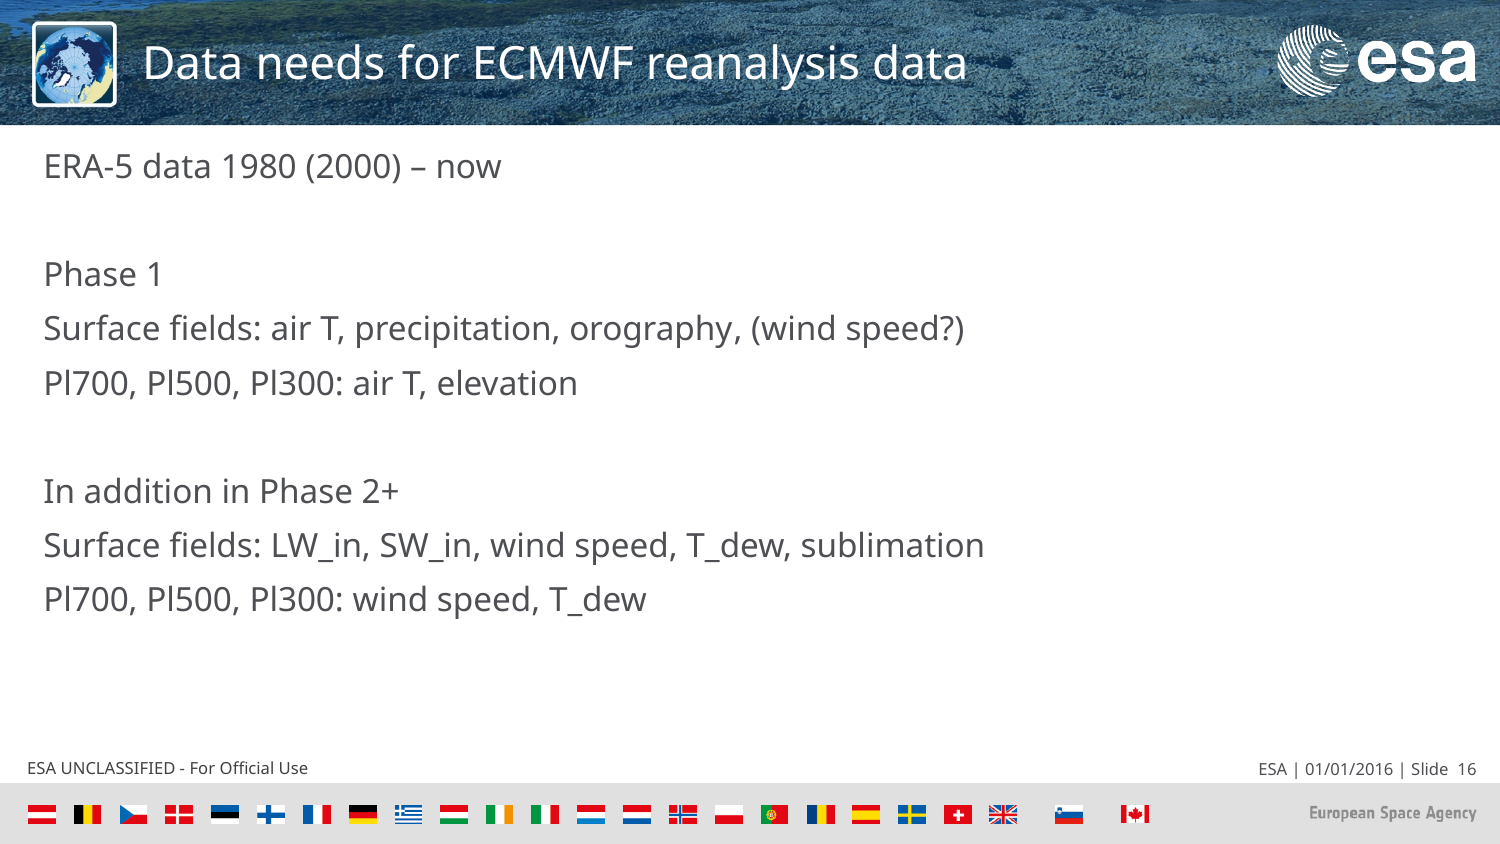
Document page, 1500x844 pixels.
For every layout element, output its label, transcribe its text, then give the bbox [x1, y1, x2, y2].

list ERA-5 data 1980 (2000) – now Phase 1 Surface fields: air T, precipitation, orography, (wind speed?) Pl700, Pl500, Pl300: air T, elevation In addition in Phase 2+ Surface fields: LW_in, SW_in, wind speed, T_dew, sublimation Pl700, Pl500, Pl300: wind speed, T_dew [28, 129, 1464, 758]
picture [0, 0, 1500, 126]
picture [0, 783, 1500, 844]
title Data needs for ECMWF reanalysis data [127, 26, 1269, 97]
